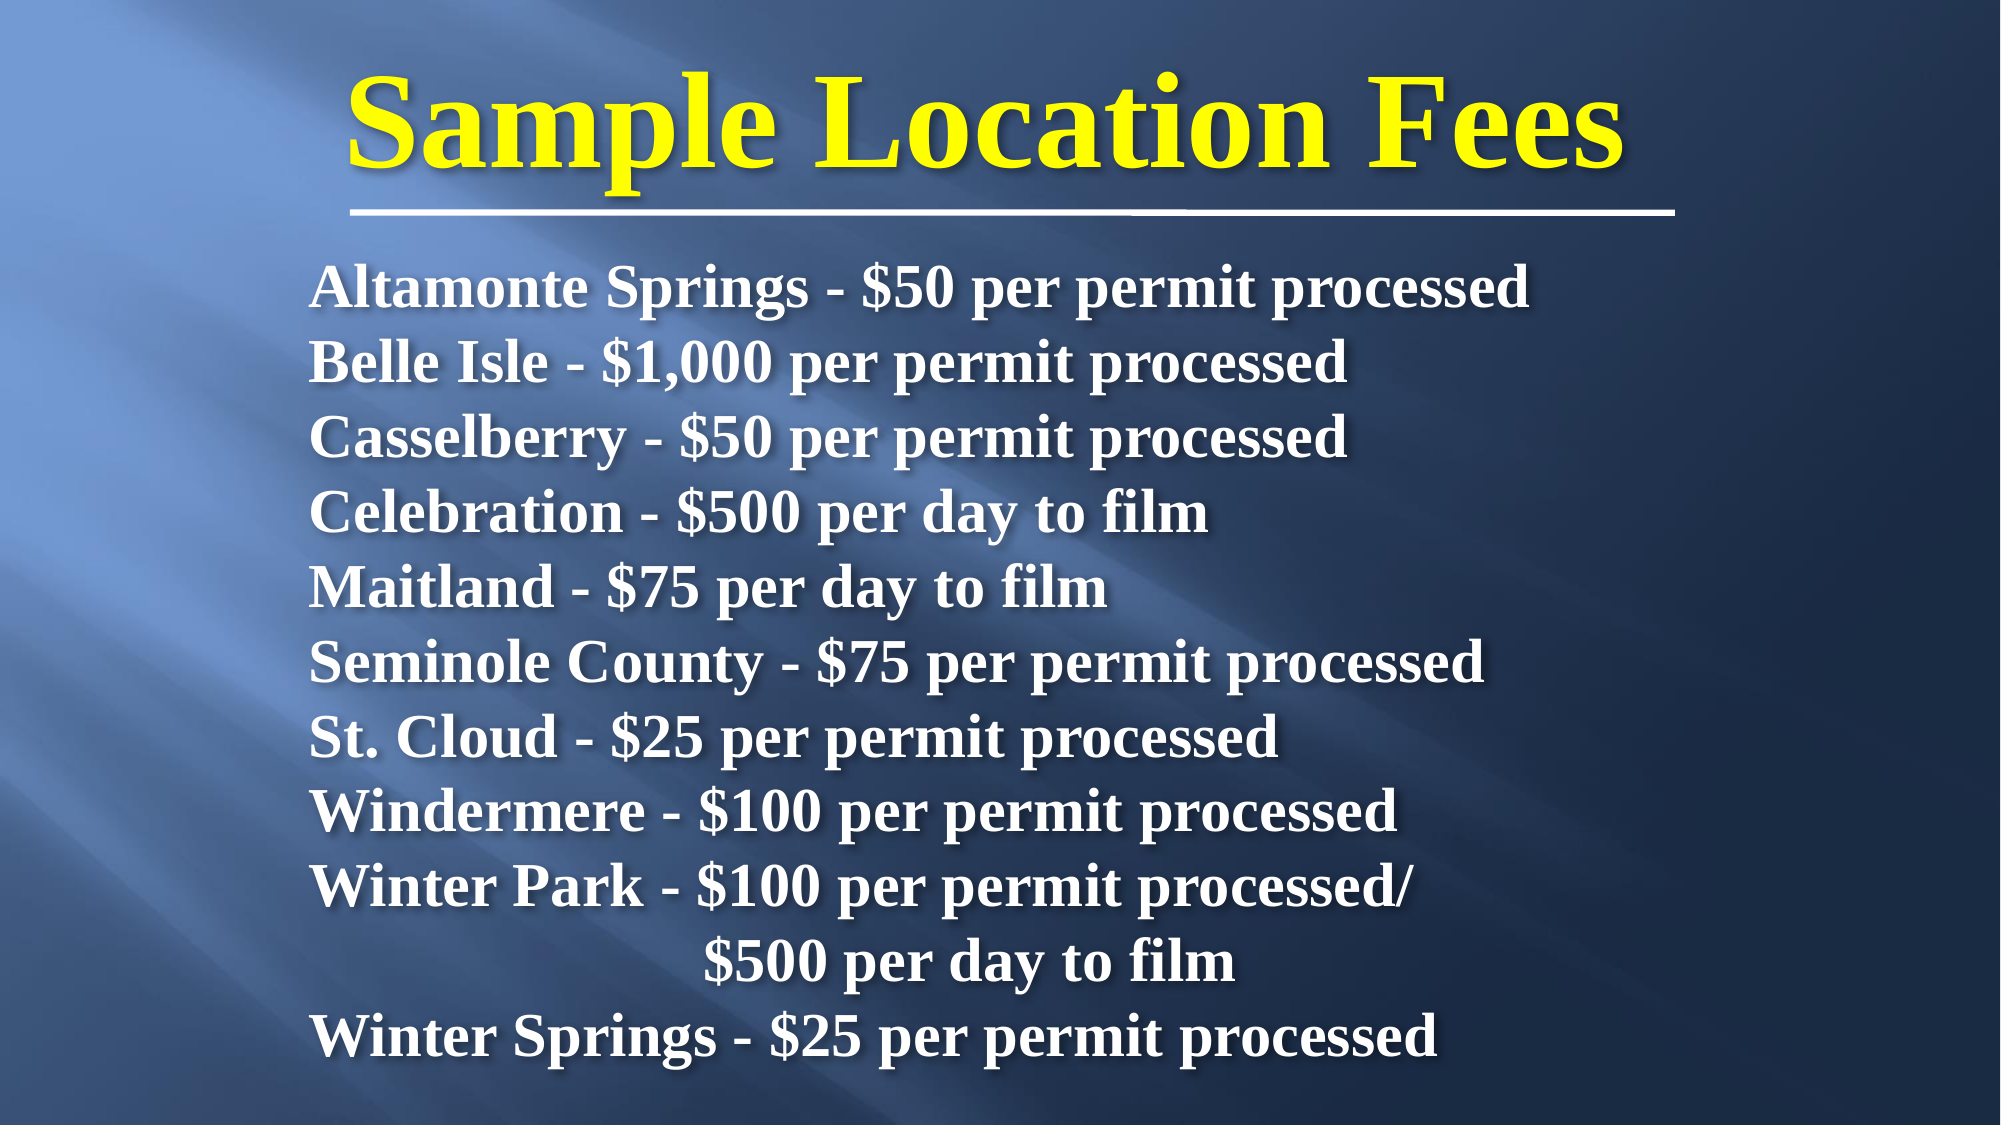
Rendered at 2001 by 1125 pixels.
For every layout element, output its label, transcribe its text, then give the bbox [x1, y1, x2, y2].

picture [0, 0, 2001, 1125]
text_box Sample Location Fees [328, 22, 1642, 202]
text_box Altamonte Springs - $50 per permit processed Belle Isle - $1,000 per permit processed Casselberry - $50 per permit processed Celebration - $500 per day to film Maitland - $75 per day to film Seminole County - $75 per permit processed St. Cloud - $25 per permit processed Windermere - $100 per permit processed Winter Park - $100 per permit processed/ $500 per day to film Winter Springs - $25 per permit processed [294, 237, 1547, 1077]
